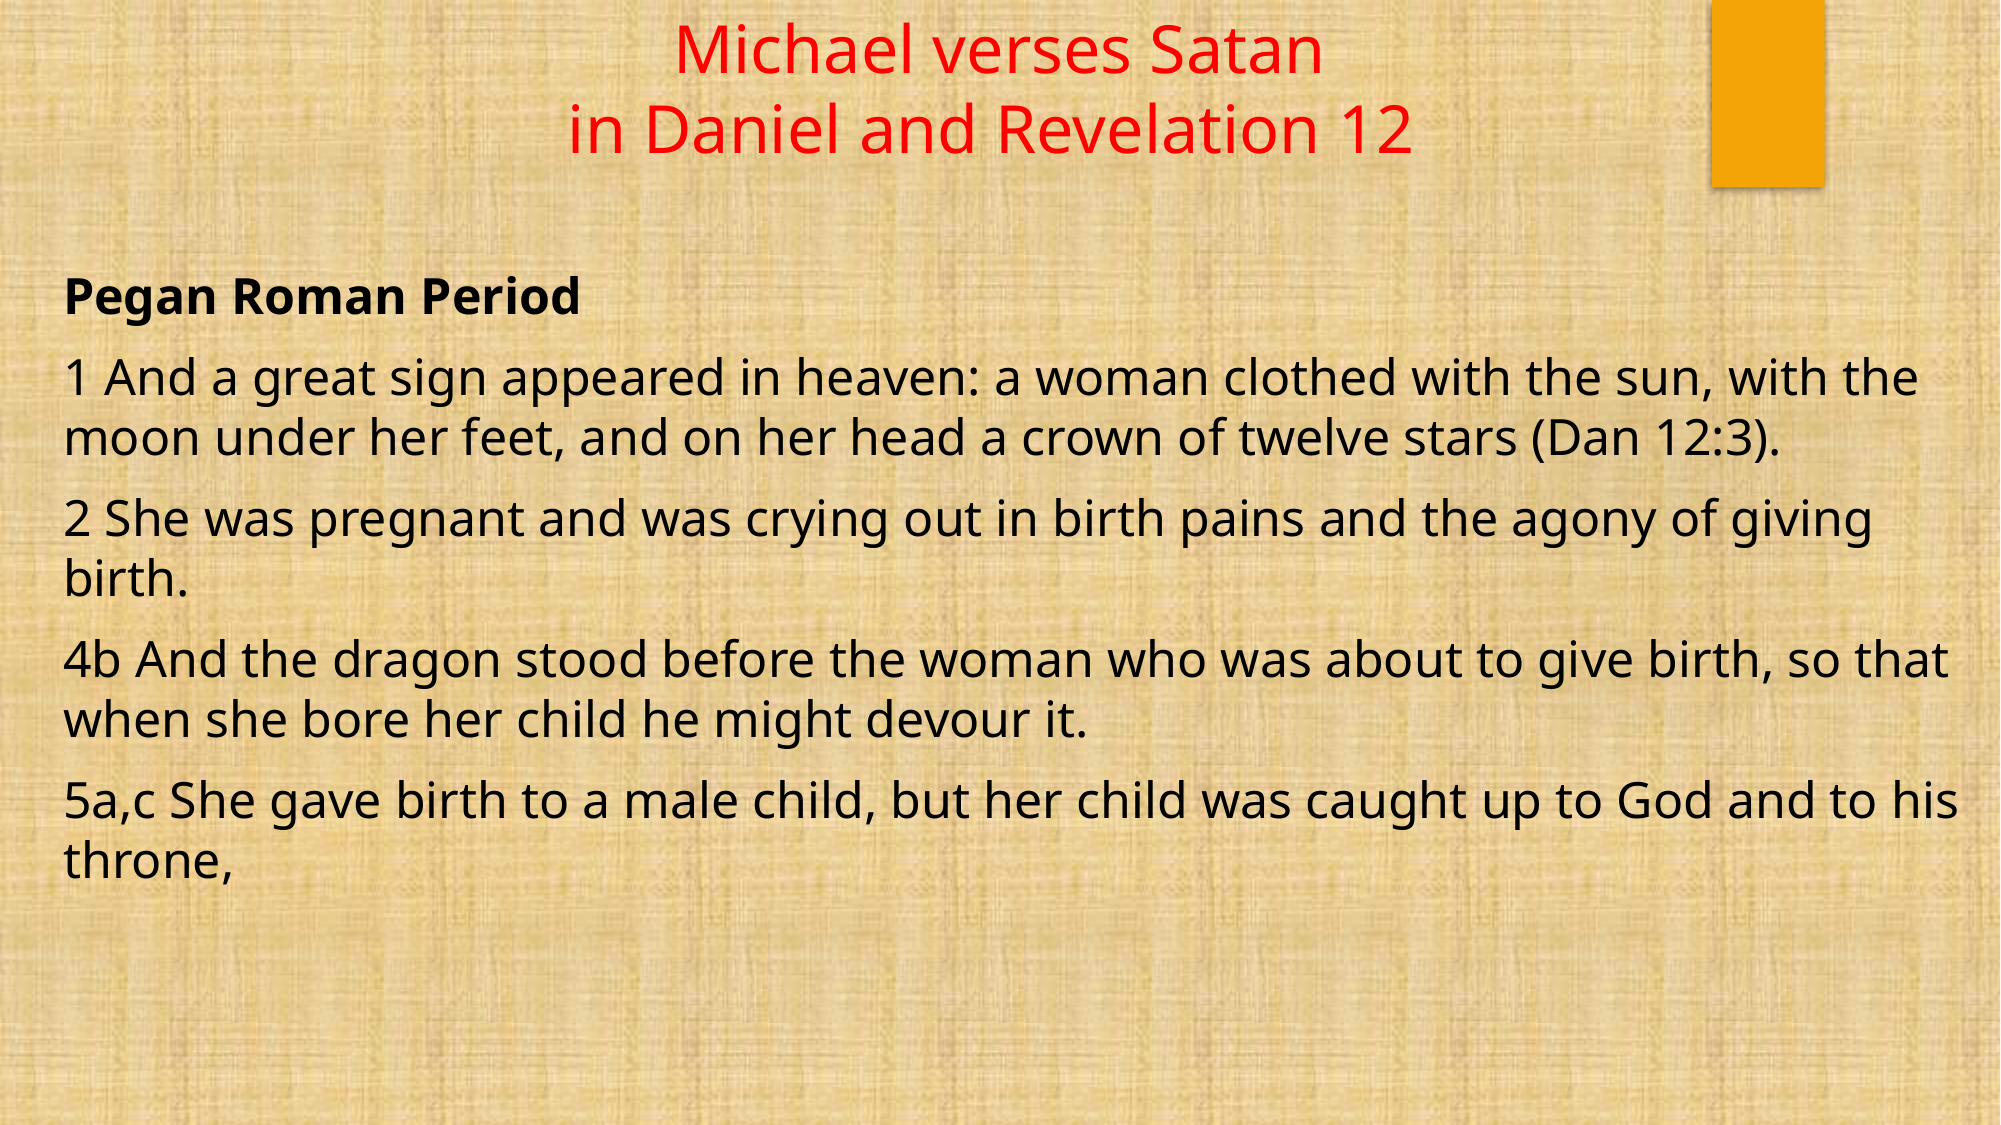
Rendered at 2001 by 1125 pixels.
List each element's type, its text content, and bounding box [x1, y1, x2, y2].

title Michael verses Satan in Daniel and Revelation 12 [187, 0, 1813, 175]
list Pegan Roman Period 1 And a great sign appeared in heaven: a woman clothed with the sun, with the moon under her feet, and on her head a crown of twelve stars (Dan 12:3). 2 She was pregnant and was crying out in birth pains and the agony of giving birth. 4b And the dragon stood before the woman who was about to give birth, so that when she bore her child he might devour it. 5a,c She gave birth to a male child, but her child was caught up to God and to his throne, [48, 257, 2000, 1018]
picture [0, 0, 2001, 1125]
